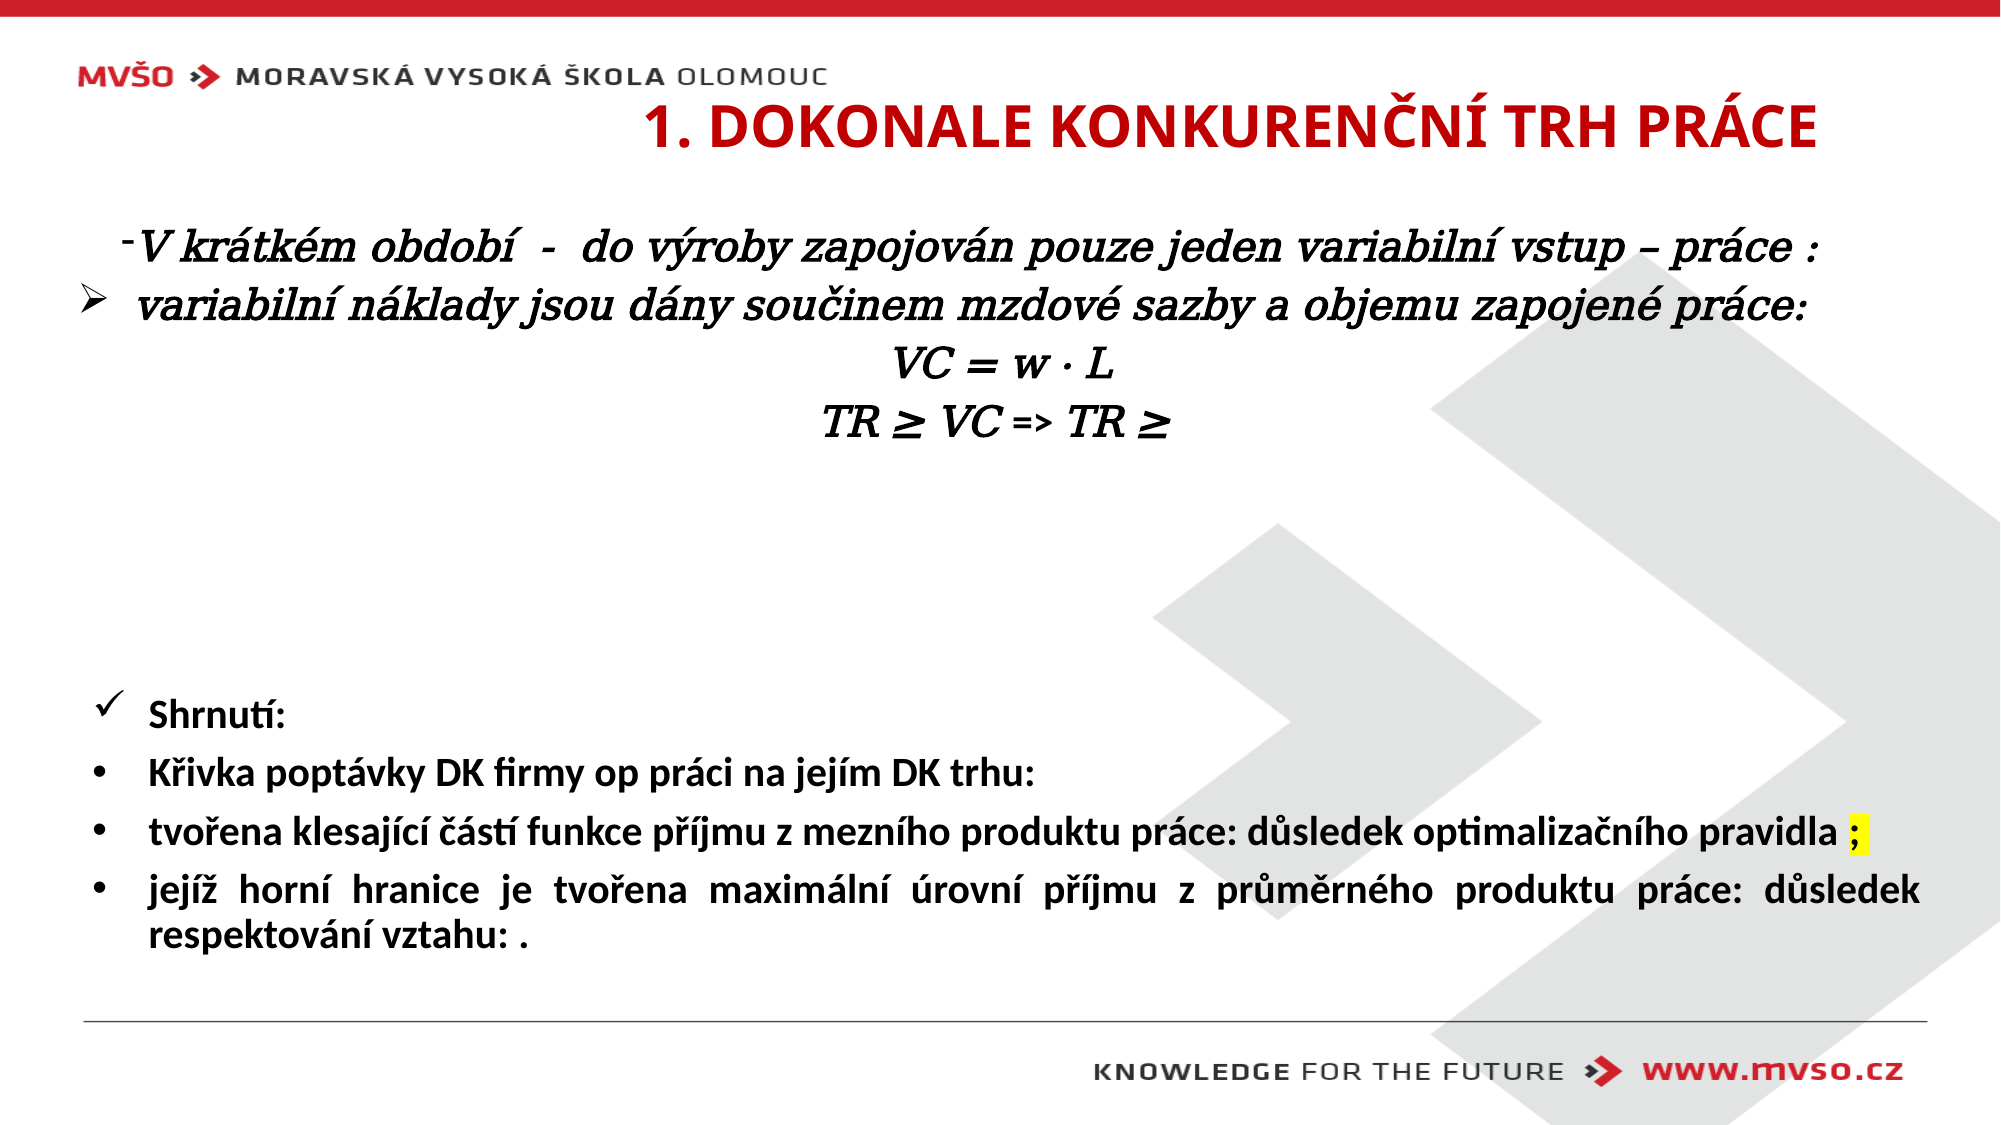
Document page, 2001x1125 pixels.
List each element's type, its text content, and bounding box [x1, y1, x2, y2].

text_box 1. DOKONALE KONKURENČNÍ TRH PRÁCE [555, 29, 1906, 218]
text_box [1070, 1034, 1296, 1096]
picture [0, 0, 2001, 1125]
